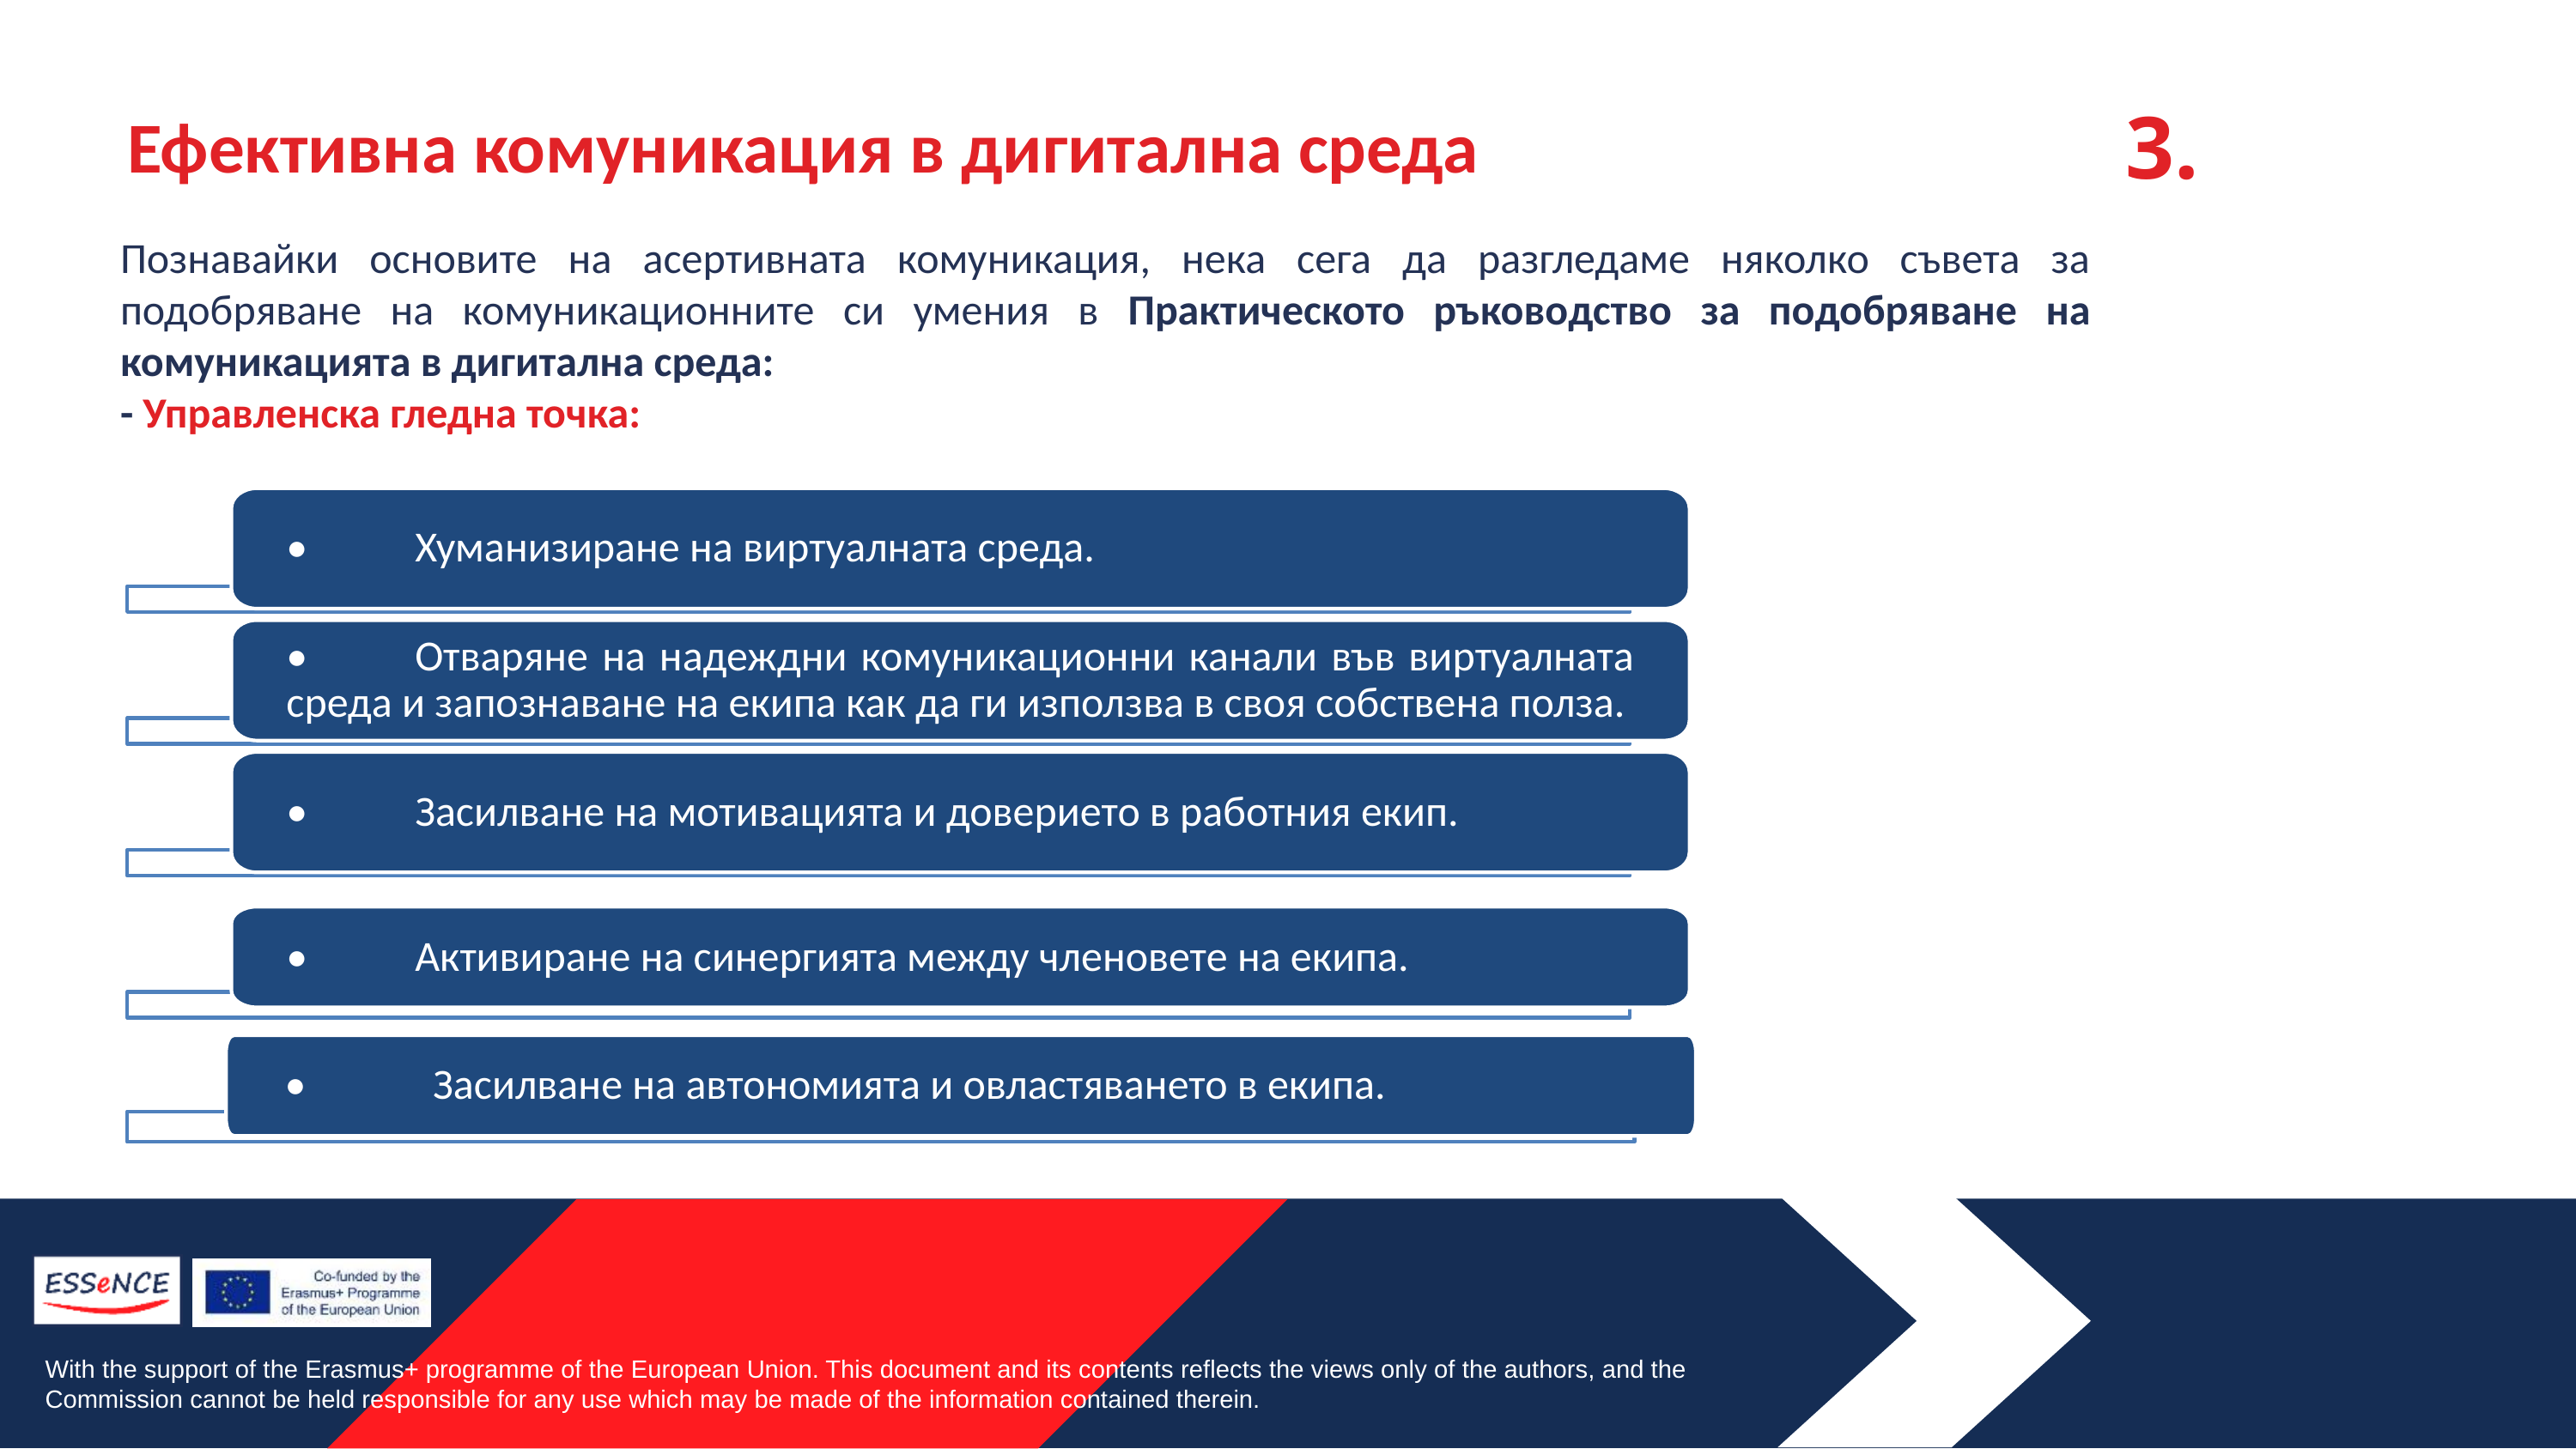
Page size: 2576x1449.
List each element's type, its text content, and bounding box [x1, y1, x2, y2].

text_box Познавайки основите на асертивната комуникация, нека сега да разгледаме няколко съвета за подобряване на комуникационните си умения в Практическото ръководство за подобряване на комуникацията в дигитална среда: - Управленска гледна точка: [106, 223, 2104, 494]
picture [192, 1258, 431, 1328]
picture [32, 1254, 183, 1328]
text_box With the support of the Erasmus+ programme of the European Union. This document and its contents reflects the views only of the authors, and the Commission cannot be held responsible for any use which may be made of the information contained therein. [32, 1346, 1803, 1420]
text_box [126, 906, 1697, 1143]
text_box 3. [2124, 91, 2515, 197]
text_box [126, 488, 1690, 876]
text_box Ефективна комуникация в дигитална среда [127, 100, 1852, 188]
